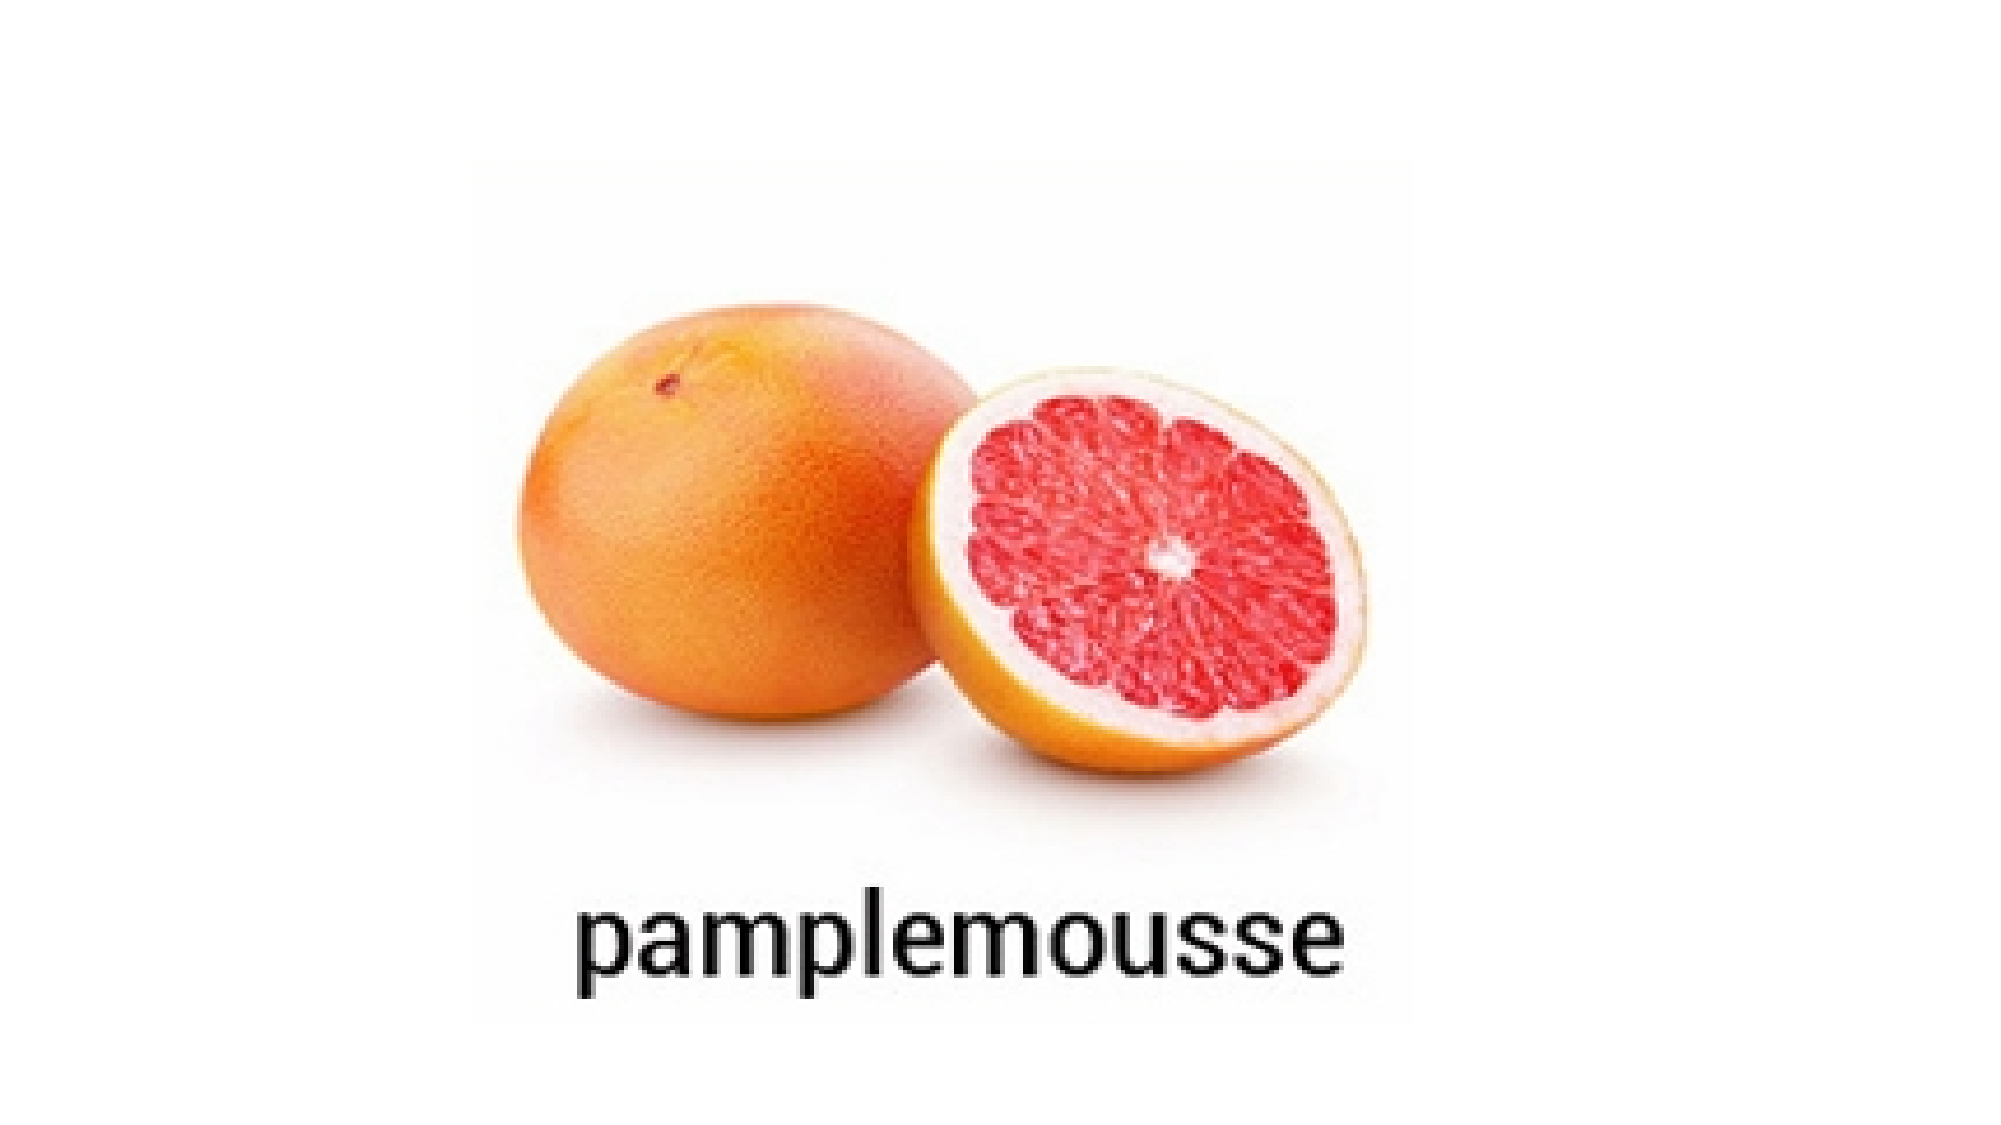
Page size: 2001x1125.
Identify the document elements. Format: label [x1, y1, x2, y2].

list [470, 159, 1414, 1025]
